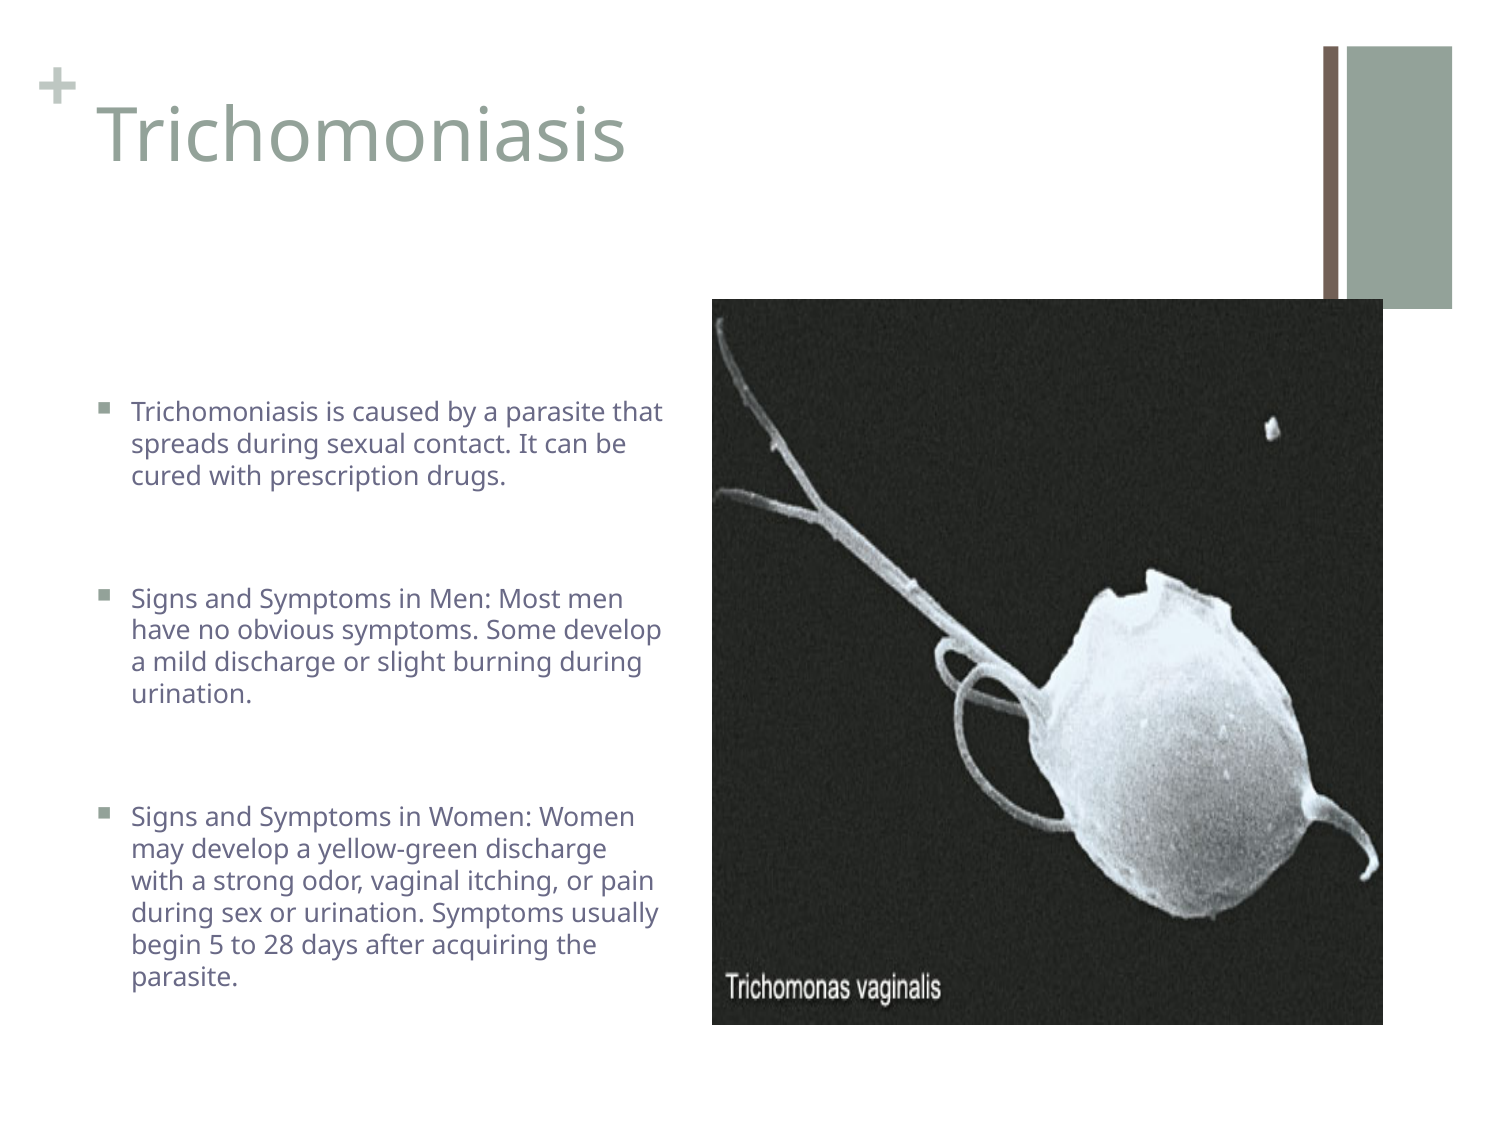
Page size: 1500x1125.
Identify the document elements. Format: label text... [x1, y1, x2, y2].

picture [711, 299, 1384, 1026]
list Trichomoniasis is caused by a parasite that spreads during sexual contact. It can be cured with prescription drugs. Signs and Symptoms in Men: Most men have no obvious symptoms. Some develop a mild discharge or slight burning during urination. Signs and Symptoms in Women: Women may develop a yellow-green discharge with a strong odor, vaginal itching, or pain during sex or urination. Symptoms usually begin 5 to 28 days after acquiring the parasite. [81, 325, 682, 1005]
title Trichomoniasis [81, 79, 1322, 263]
